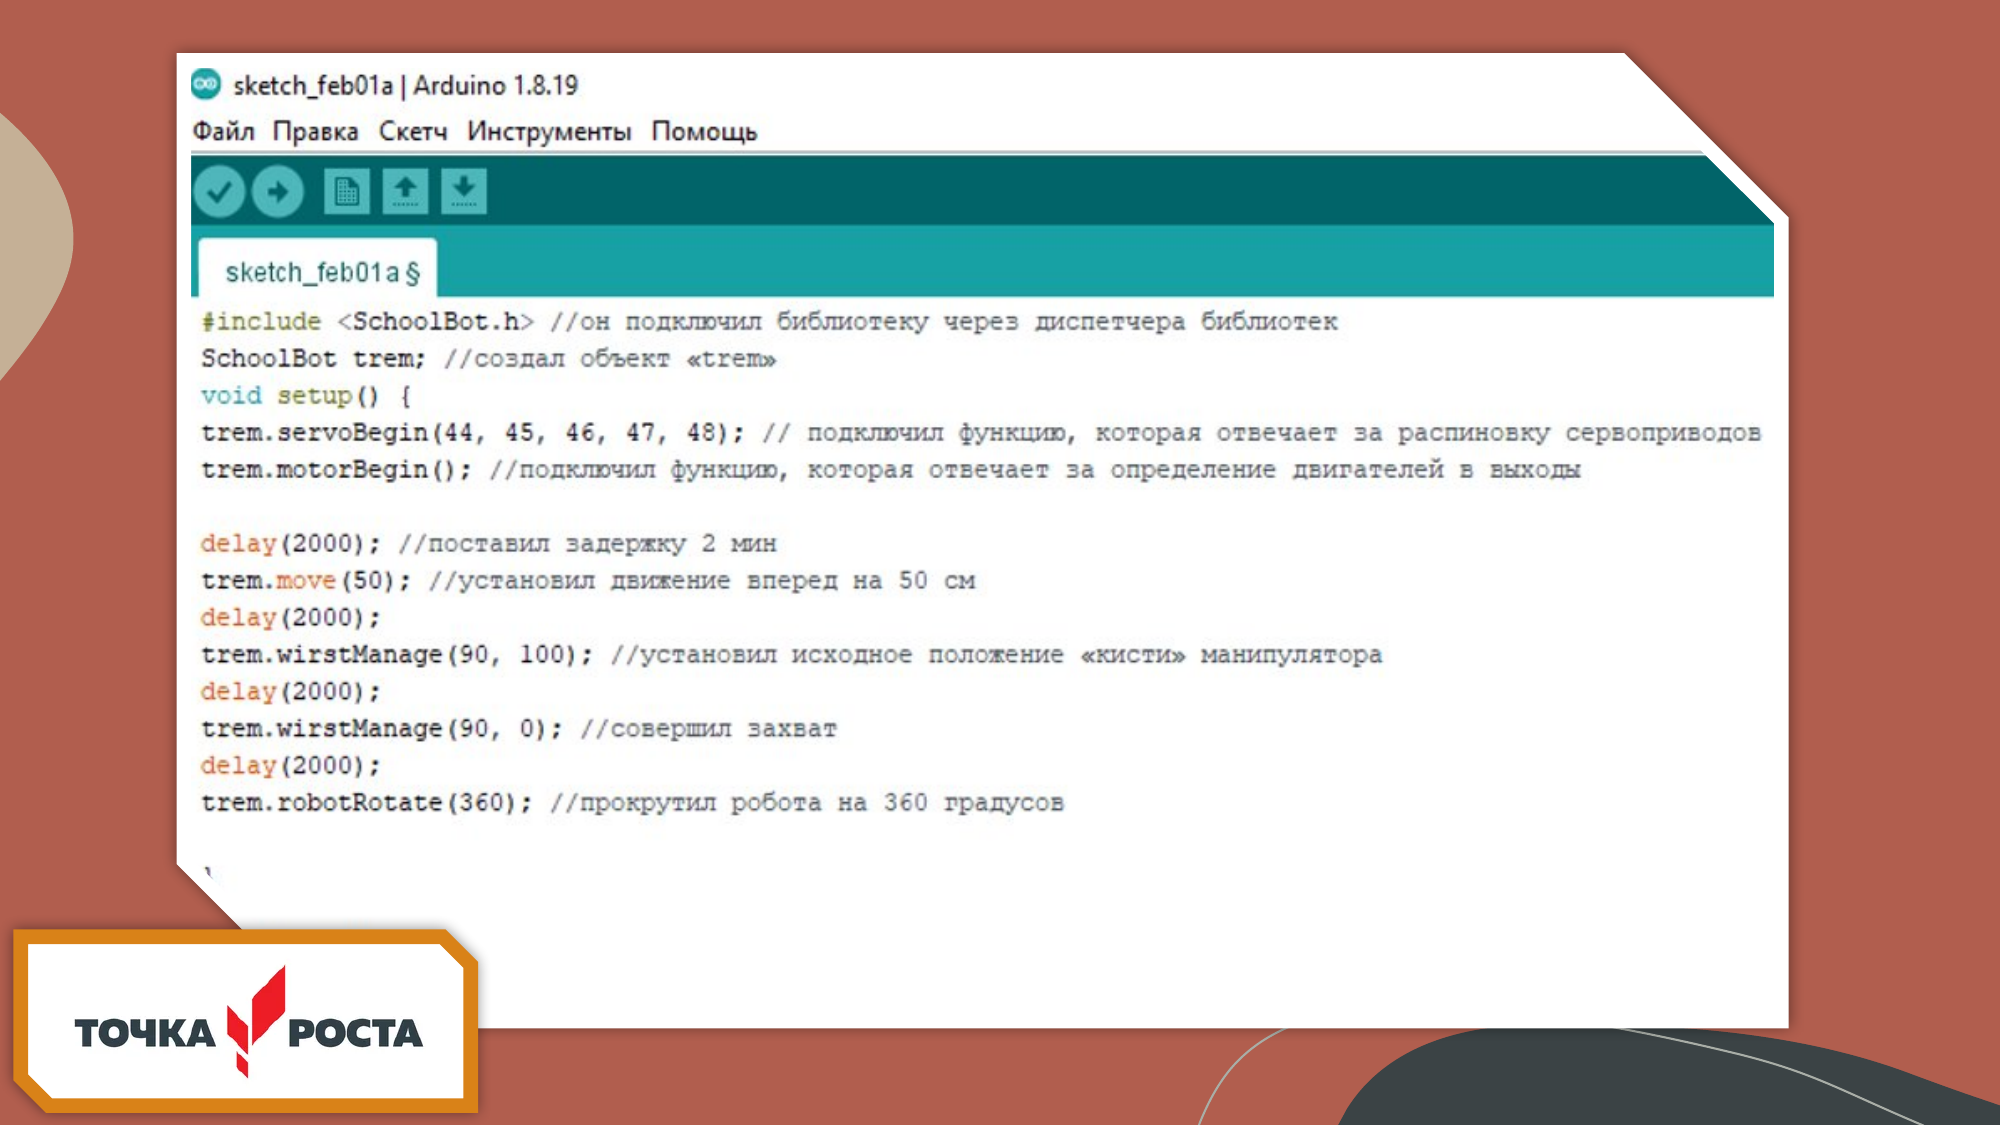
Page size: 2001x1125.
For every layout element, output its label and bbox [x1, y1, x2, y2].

picture [20, 60, 1782, 1106]
